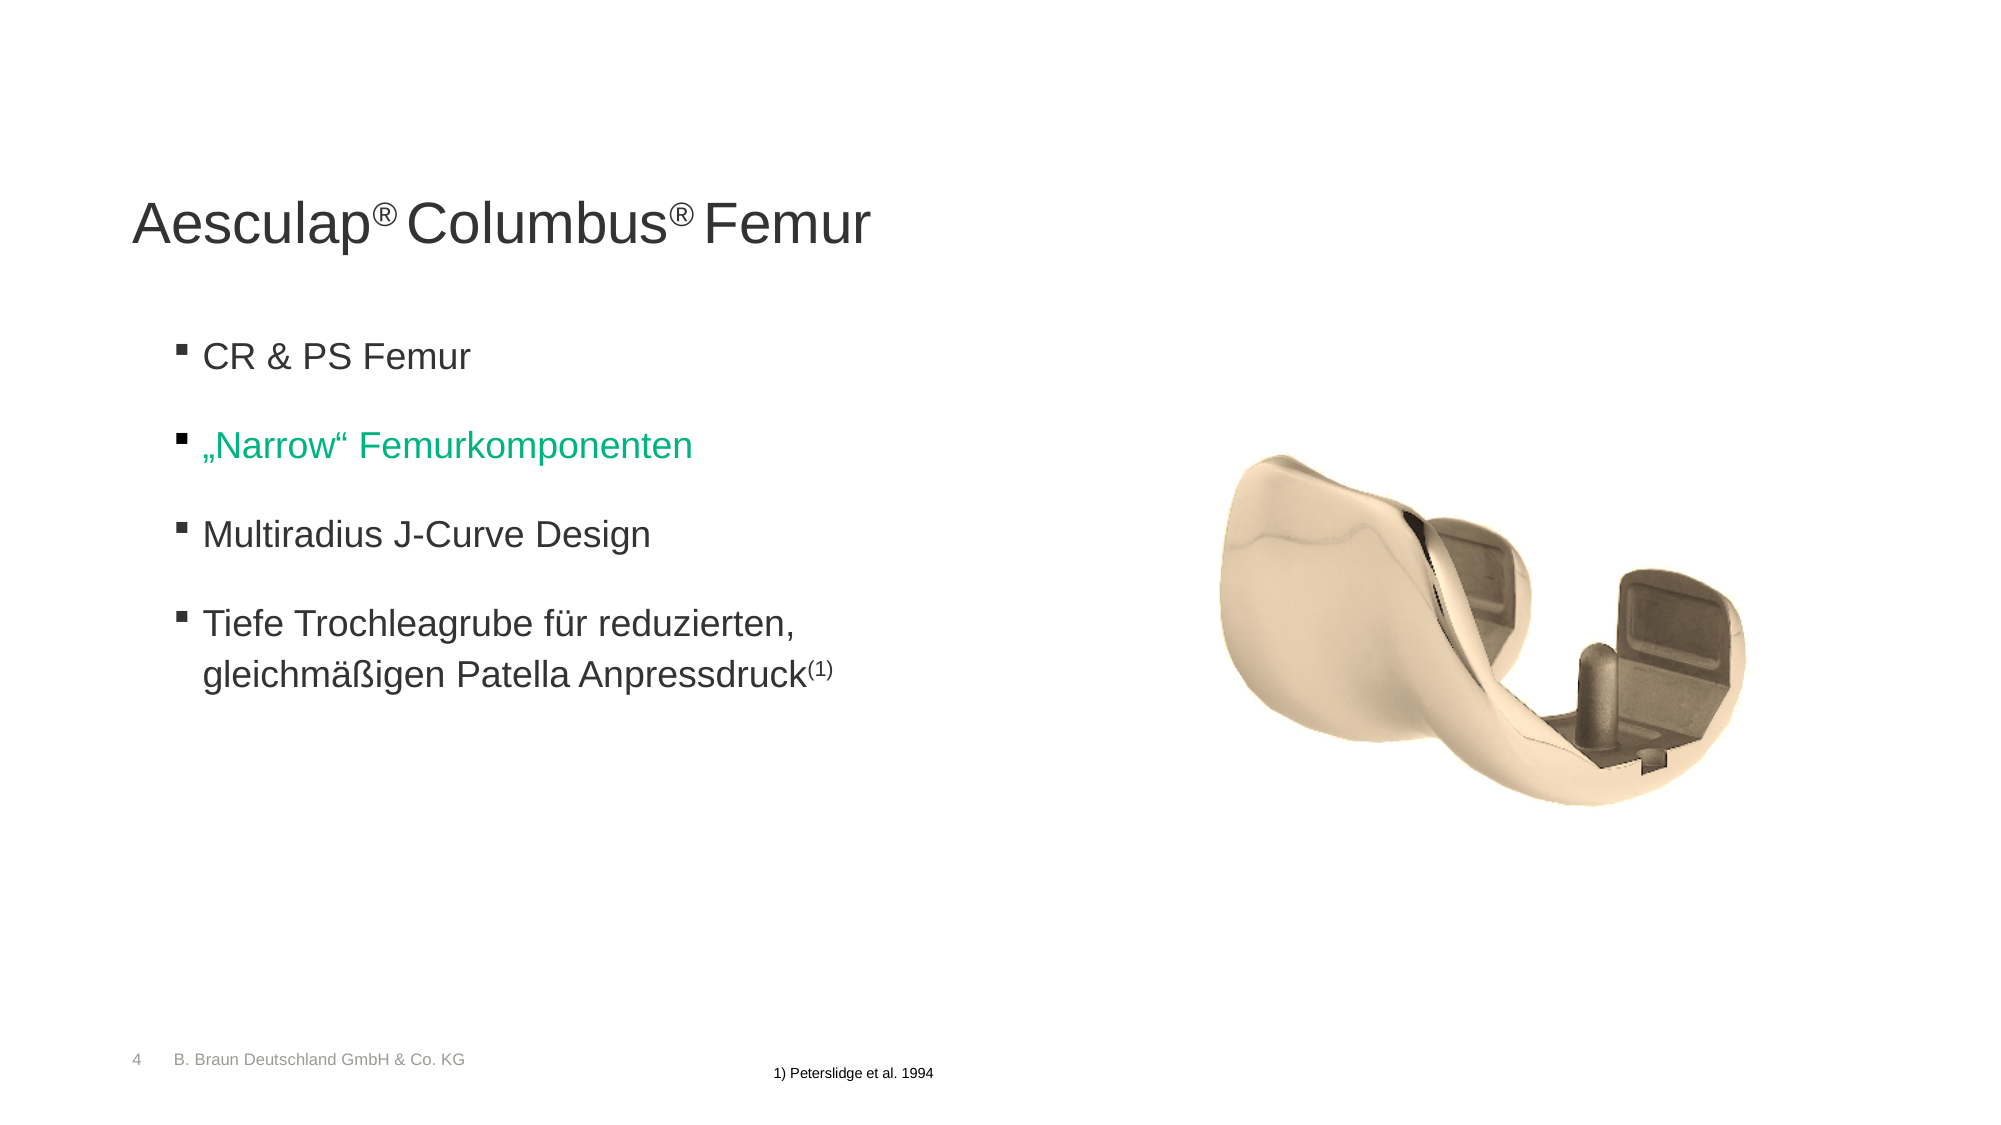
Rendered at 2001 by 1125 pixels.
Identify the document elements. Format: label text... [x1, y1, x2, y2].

picture [1094, 337, 1867, 912]
list CR & PS Femur „Narrow“ Femurkomponenten Multiradius J-Curve Design Tiefe Trochleagrube für reduzierten, gleichmäßigen Patella Anpressdruck(1) [173, 326, 1042, 1035]
text_box 1) Peterslidge et al. 1994 [769, 1064, 1951, 1088]
title Aesculap® Columbus® Femur [132, 113, 1904, 256]
